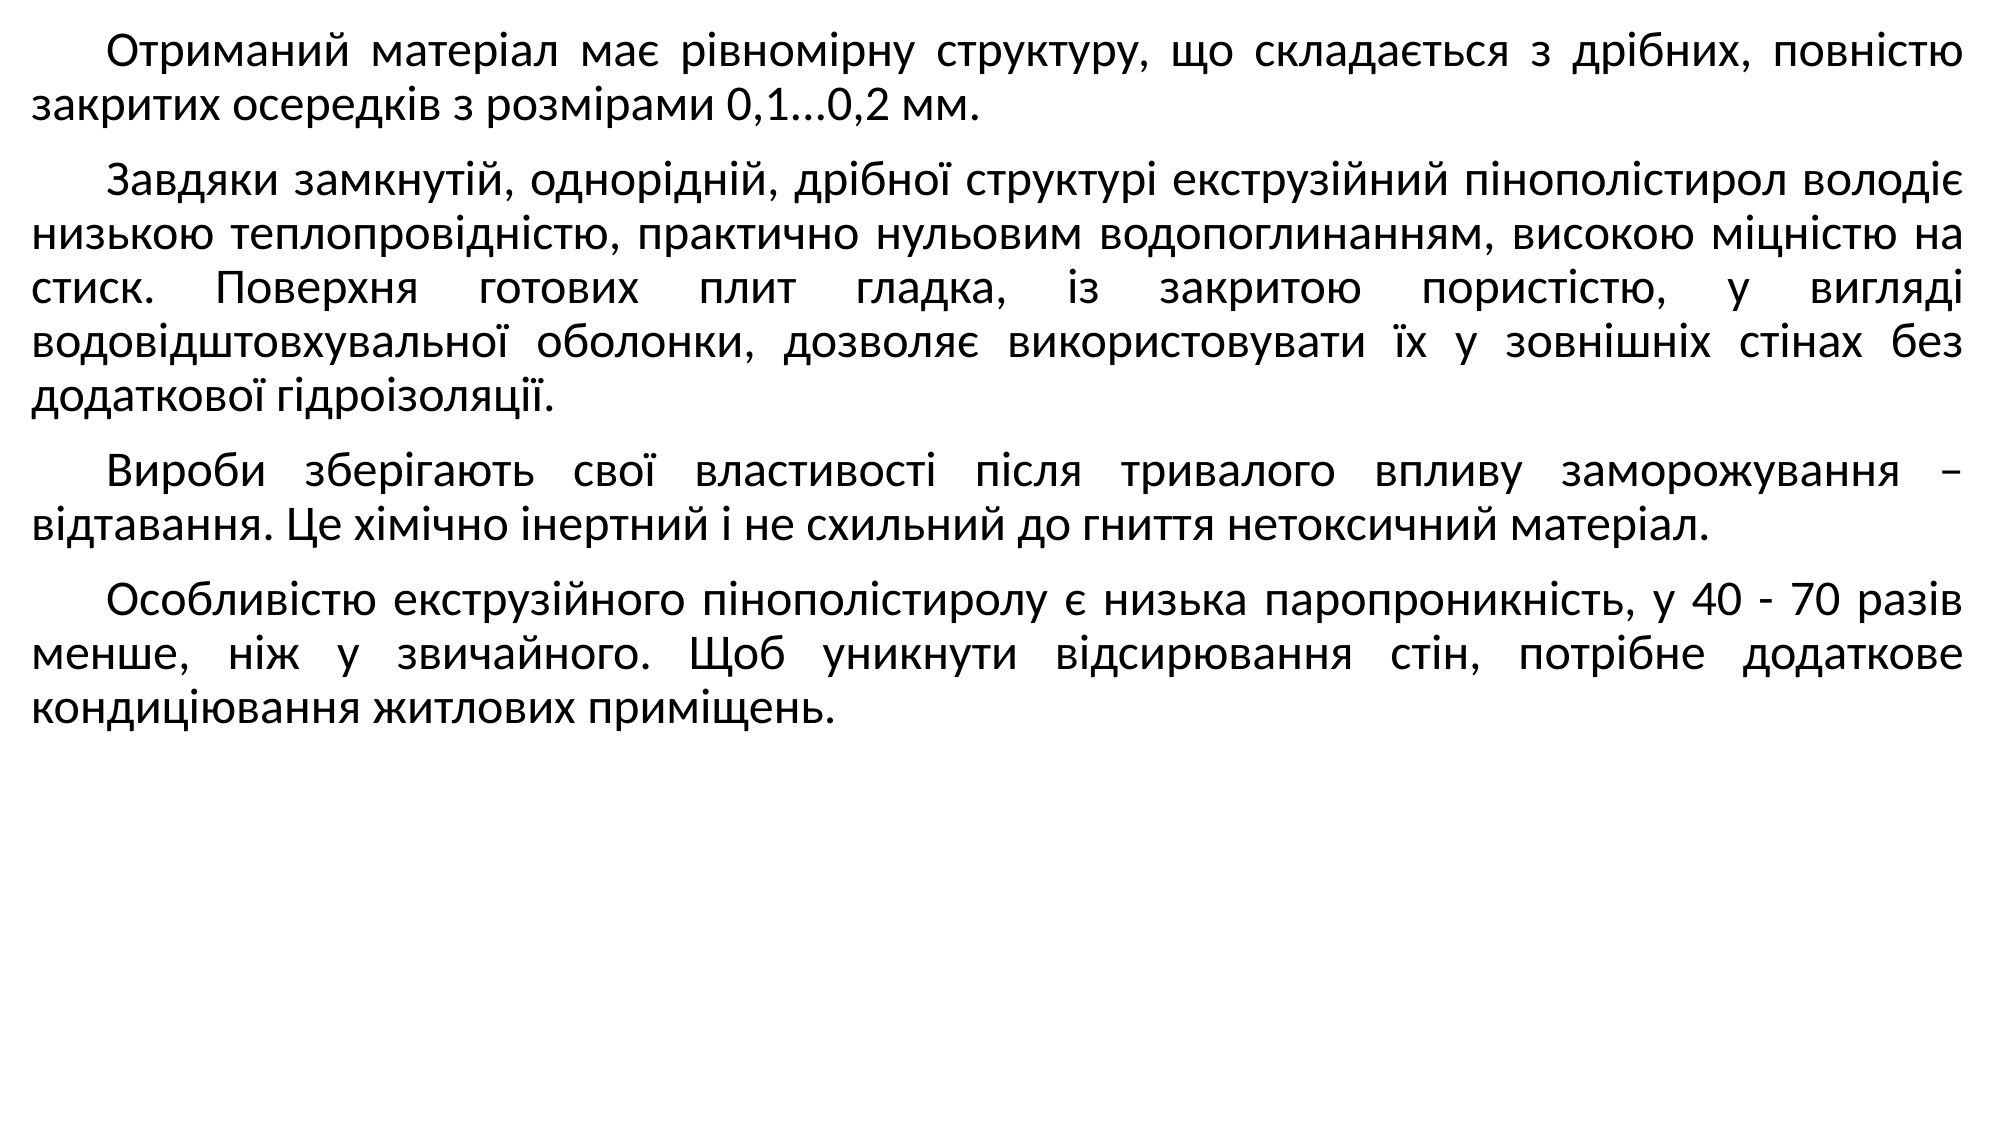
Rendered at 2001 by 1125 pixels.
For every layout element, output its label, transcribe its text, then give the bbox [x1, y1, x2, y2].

subtitle Отриманий матеріал має рівномірну структуру, що складається з дрібних, повністю закритих осередків з розмірами 0,1...0,2 мм. Завдяки замкнутій, однорідній, дрібної структурі екструзійний пінополістирол володіє низькою теплопровідністю, практично нульовим водопоглинанням, високою міцністю на стиск. Поверхня готових плит гладка, із закритою пористістю, у вигляді водовідштовхувальної оболонки, дозволяє використовувати їх у зовнішніх стінах без додаткової гідроізоляції. Вироби зберігають свої властивості після тривалого впливу заморожування – відтавання. Це хімічно інертний і не схильний до гниття нетоксичний матеріал. Особливістю екструзійного пінополістиролу є низька паропроникність, у 40 - 70 разів менше, ніж у звичайного. Щоб уникнути відсирювання стін, потрібне додаткове кондиціювання житлових приміщень. [16, 16, 1980, 1106]
